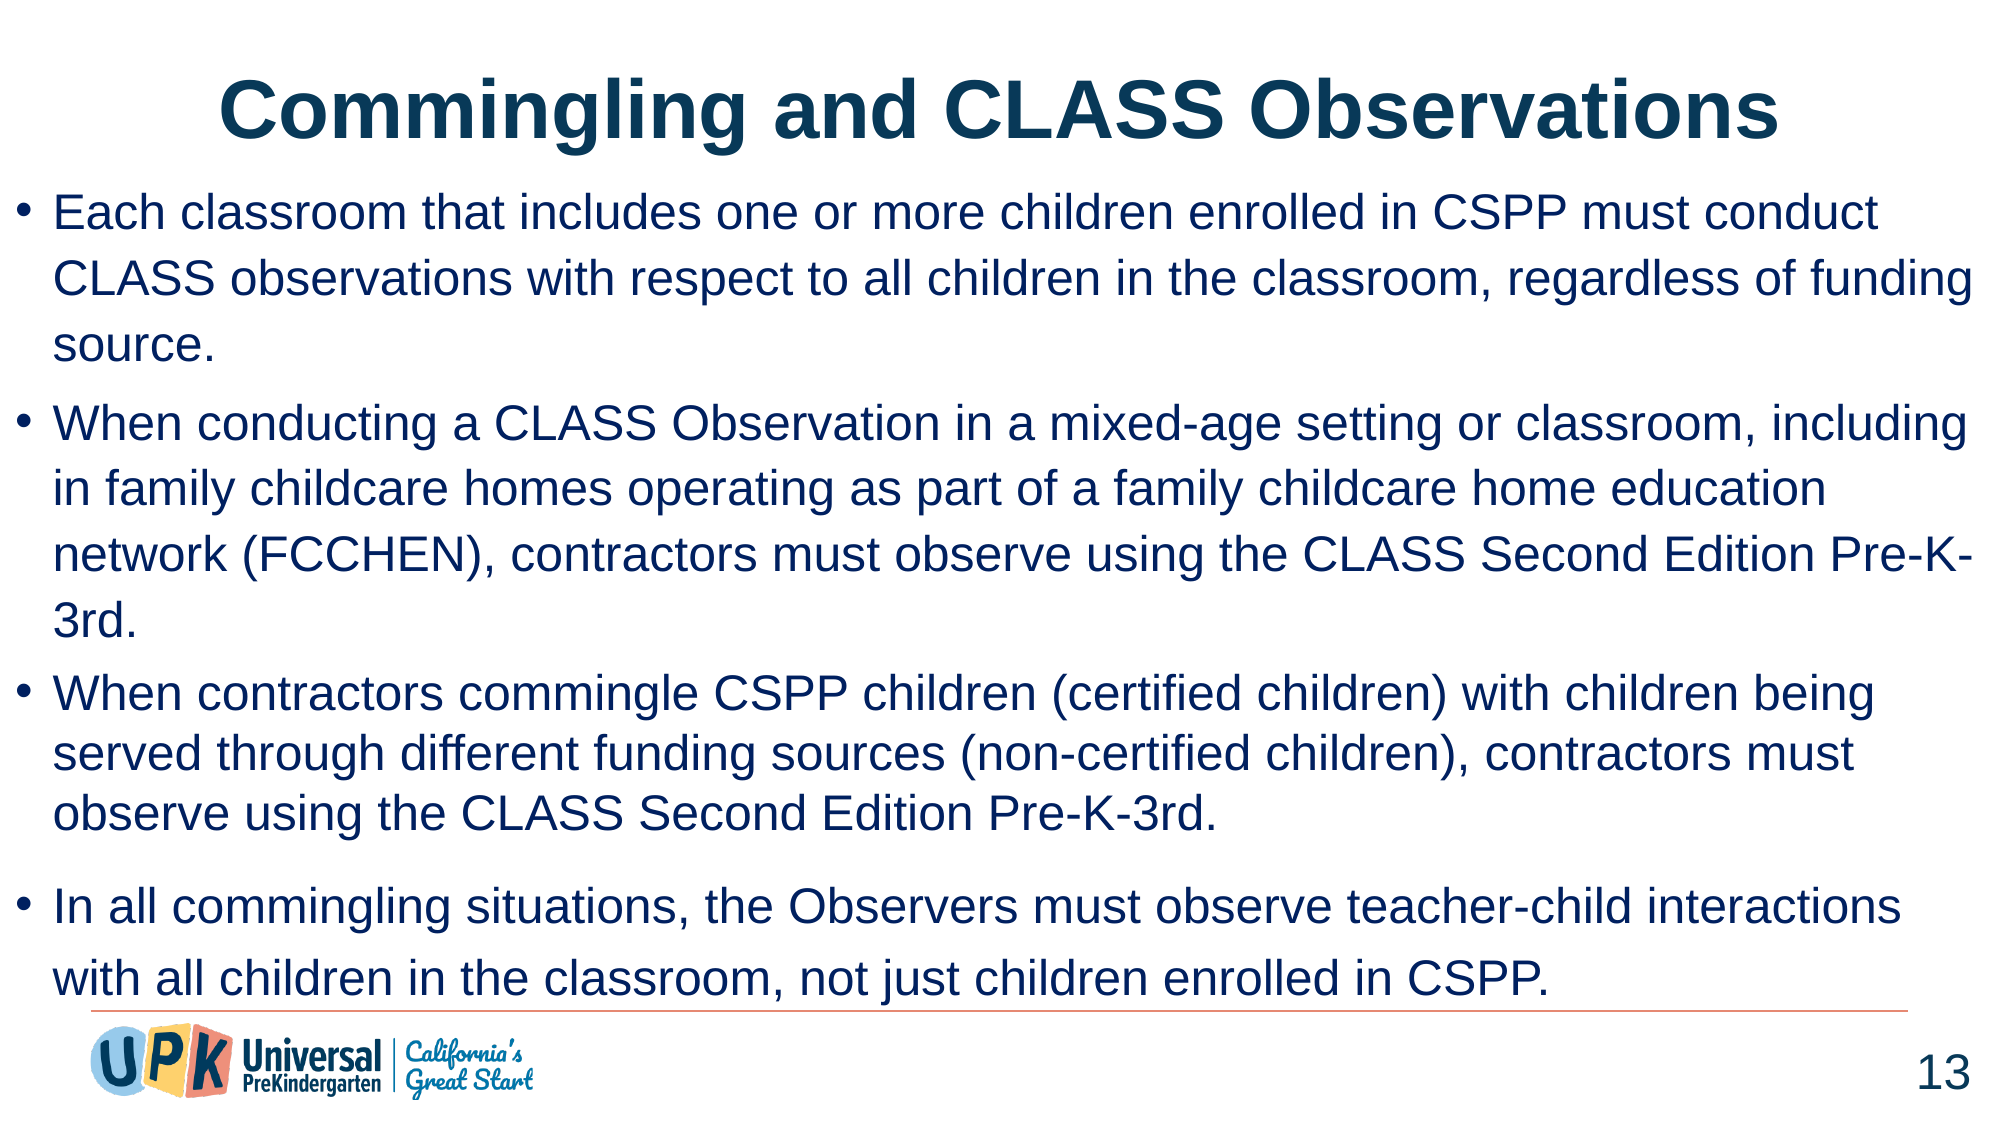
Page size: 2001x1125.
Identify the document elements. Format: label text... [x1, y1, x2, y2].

title Commingling and CLASS Observations [0, 2, 2000, 166]
slide_number 13 [1536, 1039, 1987, 1100]
list Each classroom that includes one or more children enrolled in CSPP must conduct CLASS observations with respect to all children in the classroom, regardless of funding source. When conducting a CLASS Observation in a mixed-age setting or classroom, including in family childcare homes operating as part of a family childcare home education network (FCCHEN), contractors must observe using the CLASS Second Edition Pre-K-3rd. When contractors commingle CSPP children (certified children) with children being served through different funding sources (non-certified children), contractors must observe using the CLASS Second Edition Pre-K-3rd. In all commingling situations, the Observers must observe teacher-child interactions with all children in the classroom, not just children enrolled in CSPP. [0, 166, 2000, 1125]
